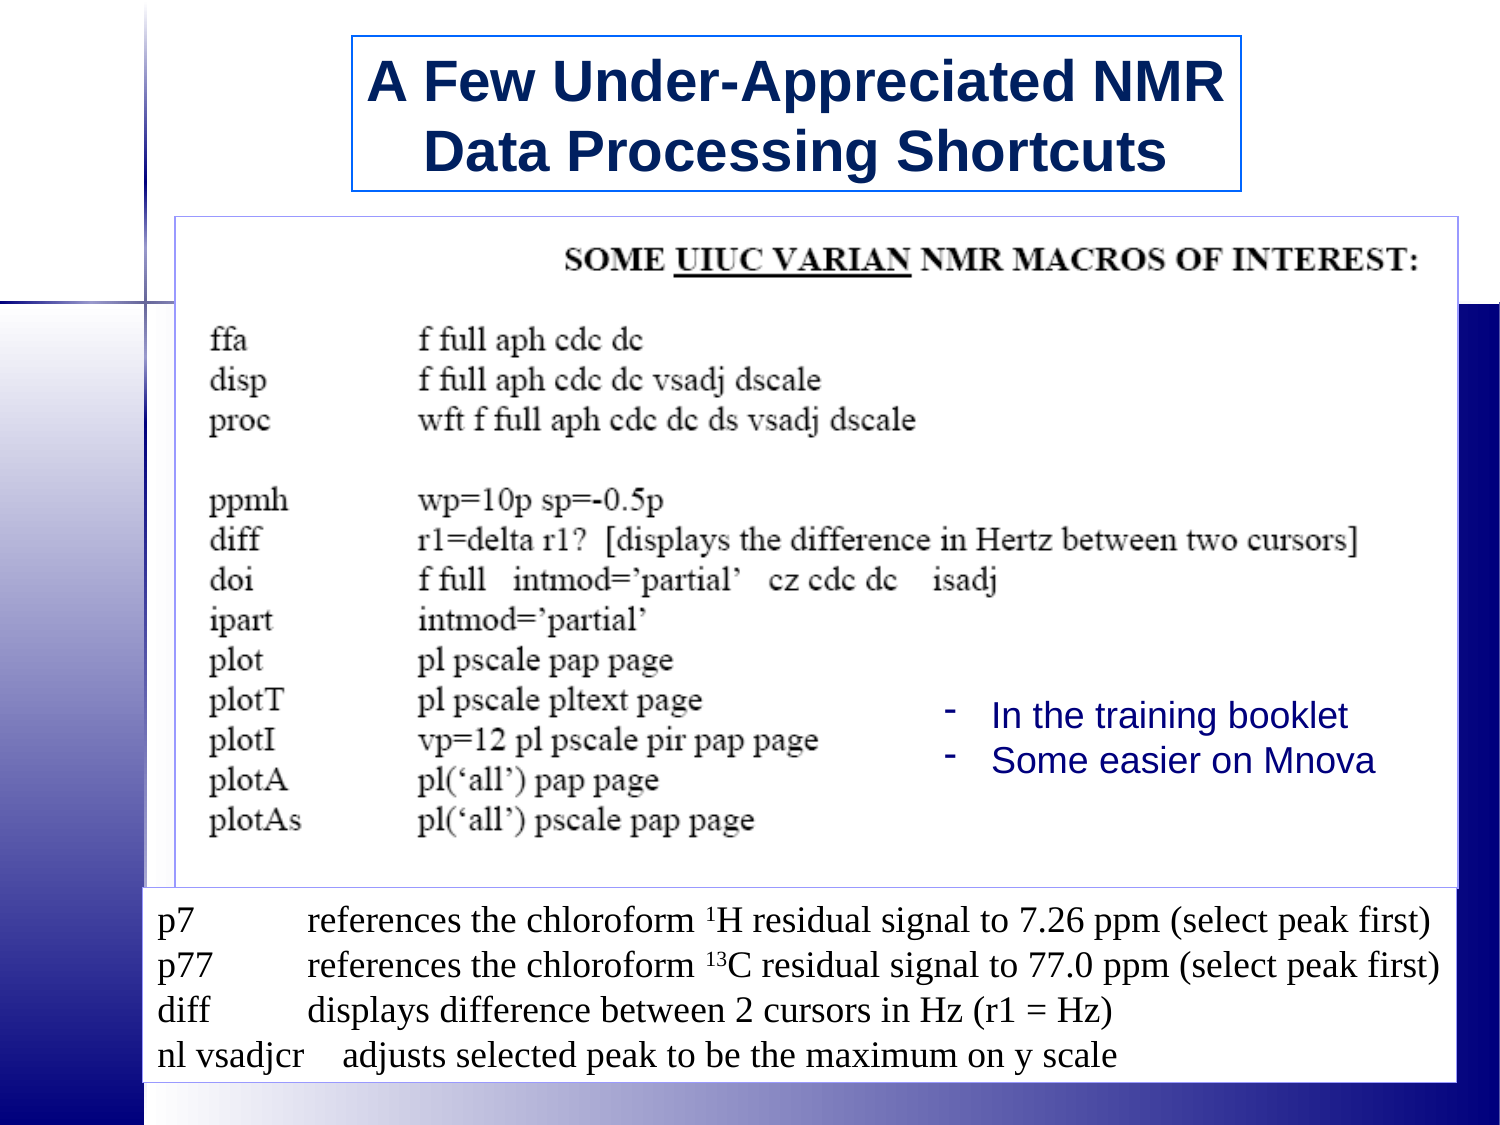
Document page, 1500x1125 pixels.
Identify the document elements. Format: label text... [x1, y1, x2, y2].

text_box A Few Under-Appreciated NMR Data Processing Shortcuts [351, 36, 1241, 191]
text_box p7 references the chloroform 1H residual signal to 7.26 ppm (select peak first) p77 references the chloroform 13C residual signal to 77.0 ppm (select peak first) diff displays difference between 2 cursors in Hz (r1 = Hz) nl vsadjcr adjusts selected peak to be the maximum on y scale [142, 887, 1457, 1083]
picture [175, 216, 1458, 888]
